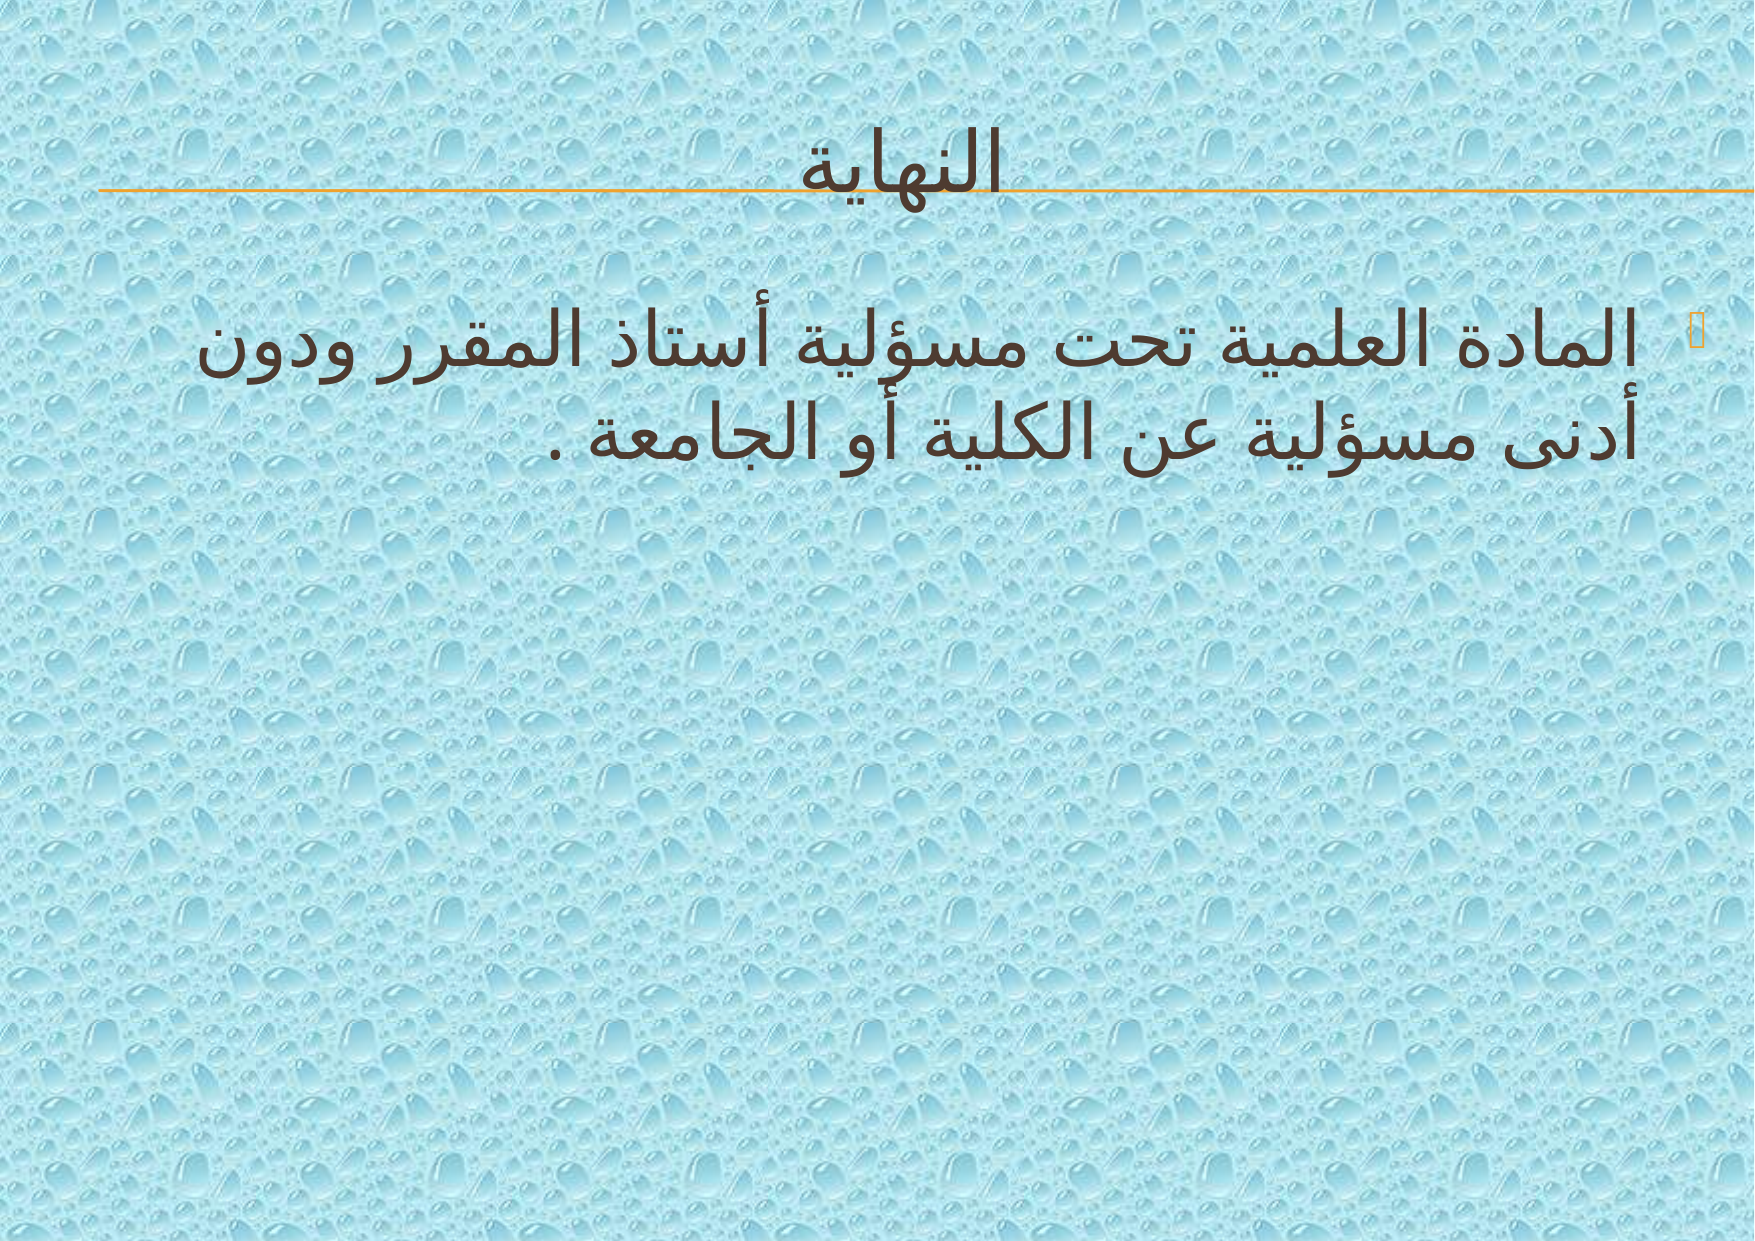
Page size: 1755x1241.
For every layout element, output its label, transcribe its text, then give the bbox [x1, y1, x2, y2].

title النهاية [58, 82, 1725, 235]
list المادة العلمية تحت مسؤلية أستاذ المقرر ودون أدنى مسؤلية عن الكلية أو الجامعة . [58, 281, 1725, 1100]
picture [0, 0, 1755, 1241]
